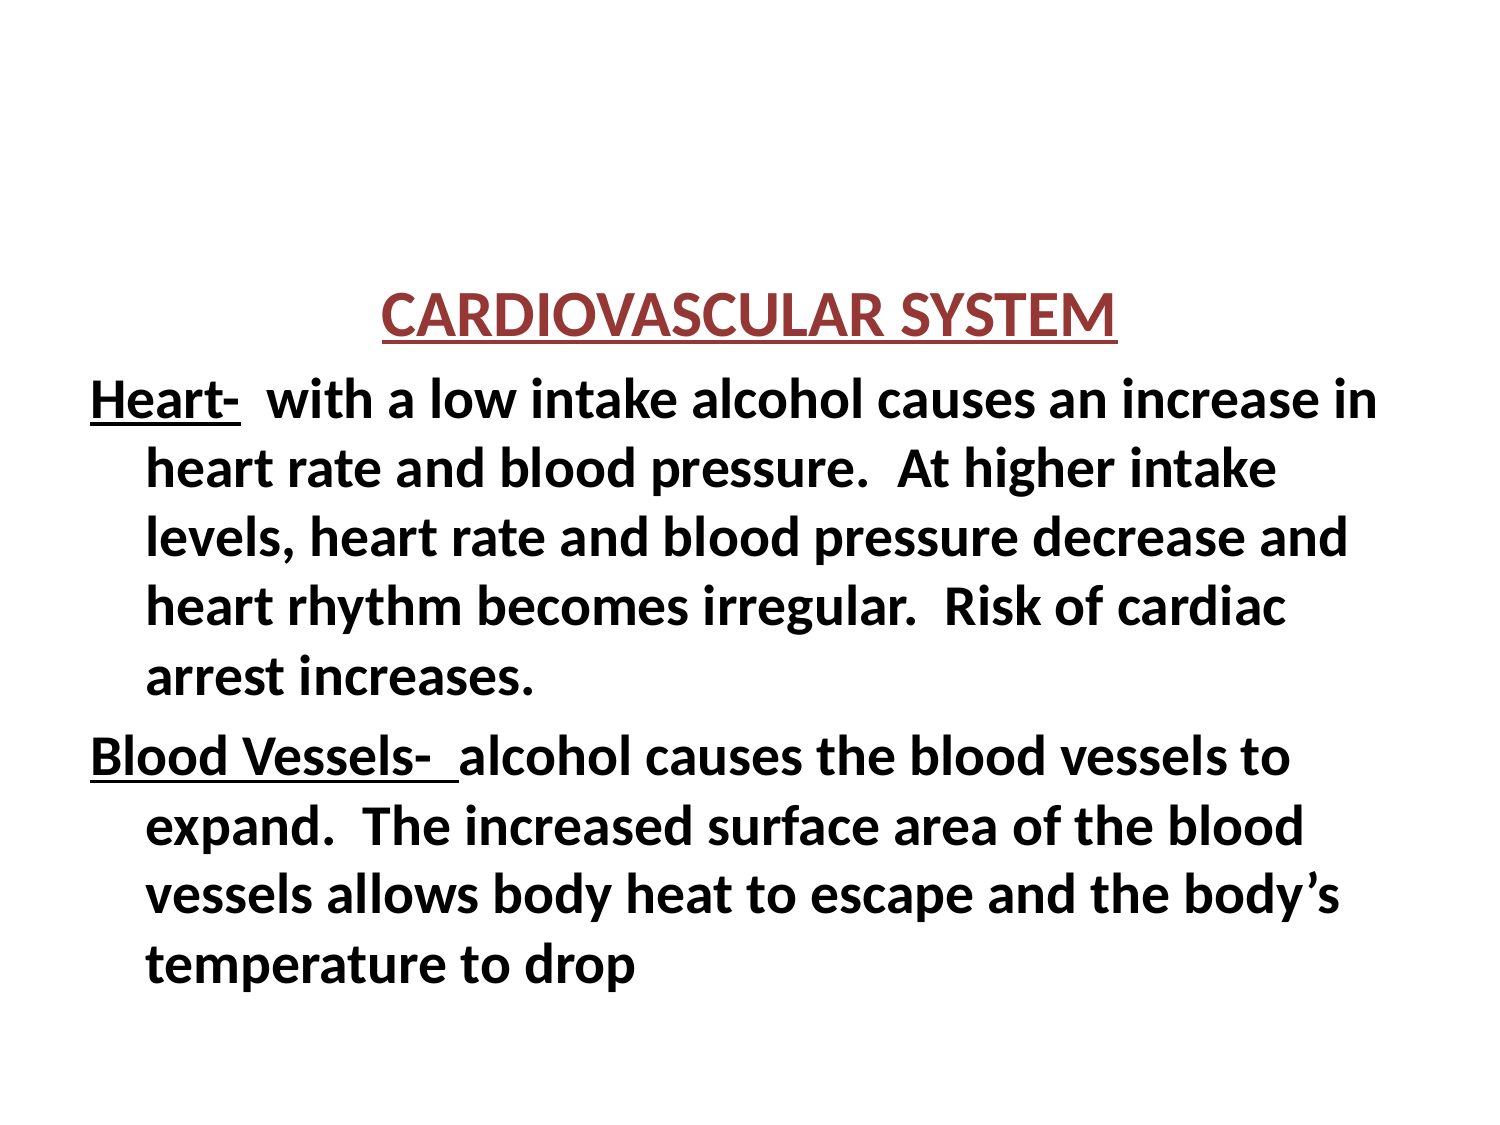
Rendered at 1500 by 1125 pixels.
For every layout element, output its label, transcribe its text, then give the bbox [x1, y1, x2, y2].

list CARDIOVASCULAR SYSTEM Heart- with a low intake alcohol causes an increase in heart rate and blood pressure. At higher intake levels, heart rate and blood pressure decrease and heart rhythm becomes irregular. Risk of cardiac arrest increases. Blood Vessels- alcohol causes the blood vessels to expand. The increased surface area of the blood vessels allows body heat to escape and the body’s temperature to drop [75, 262, 1425, 1005]
